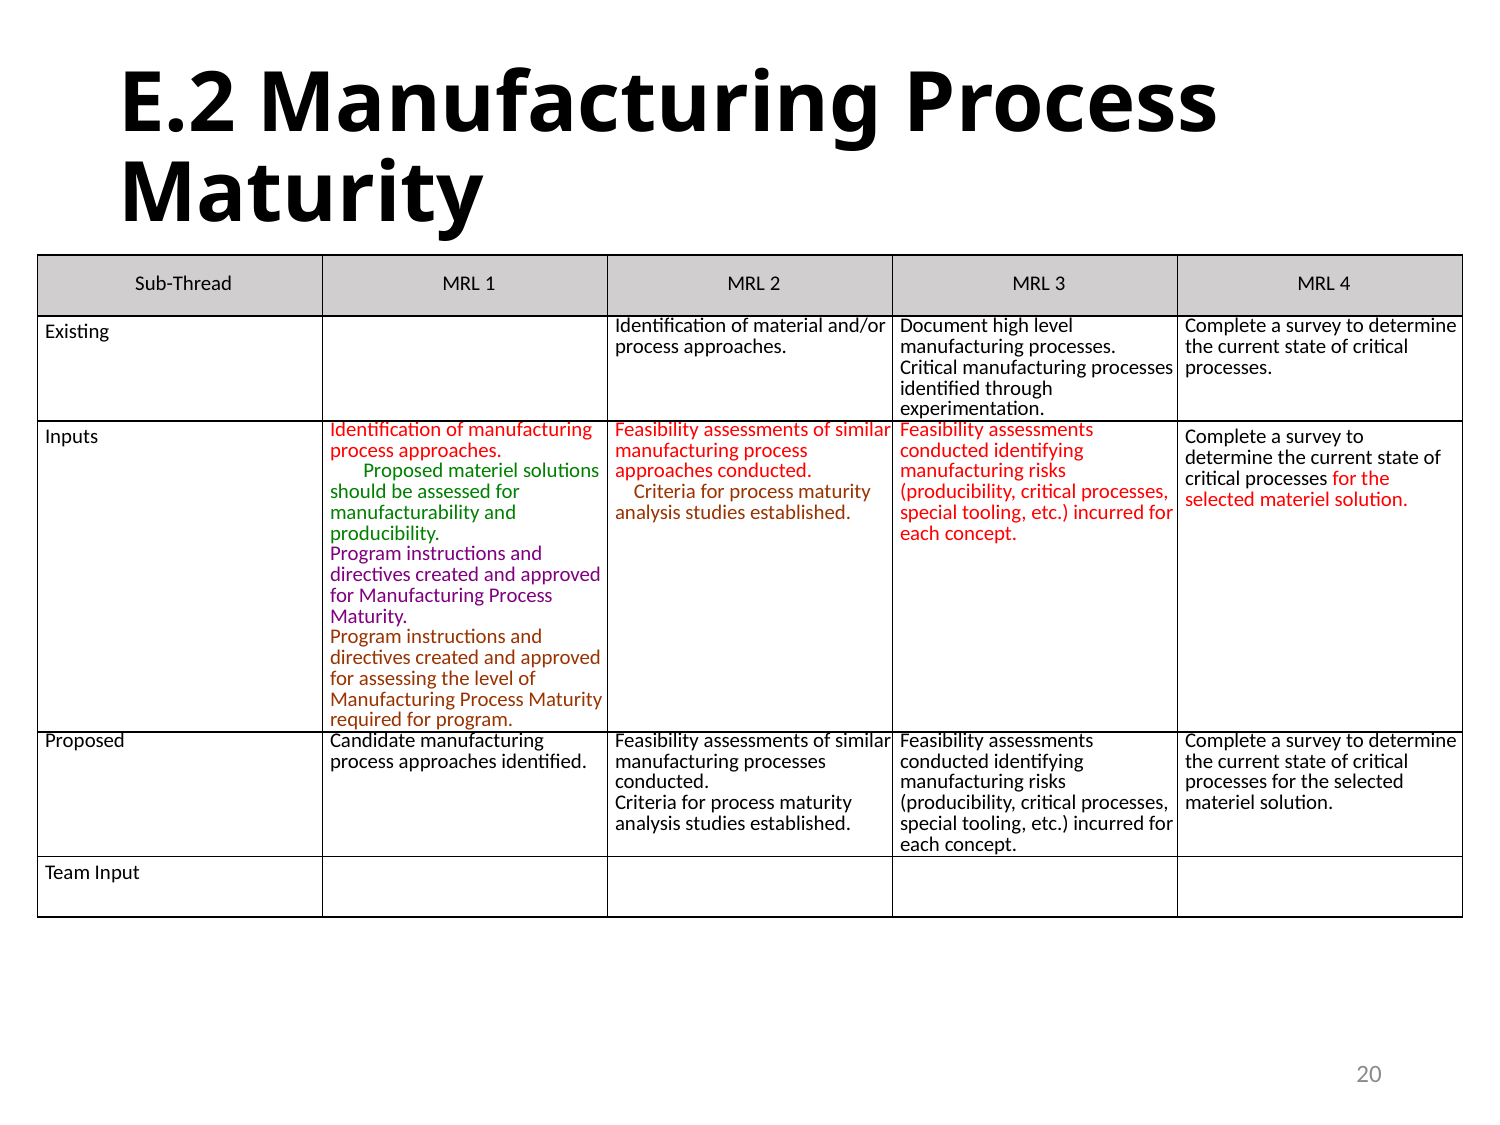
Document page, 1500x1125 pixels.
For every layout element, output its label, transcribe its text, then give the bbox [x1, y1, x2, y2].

table_cell Complete a survey to determine the current state of critical processes for the selected materiel solution. [1178, 422, 1462, 731]
table_header MRL 1 [323, 256, 607, 315]
table_header MRL 2 [608, 256, 892, 315]
table_cell Identification of material and/or process approaches. [608, 317, 892, 420]
slide_number 20 [1059, 1042, 1397, 1103]
table_cell Feasibility assessments conducted identifying manufacturing risks (producibility, critical processes, special tooling, etc.) incurred for each concept. [893, 733, 1177, 856]
table_cell Existing [38, 317, 322, 420]
table_cell Complete a survey to determine the current state of critical processes for the selected materiel solution. [1178, 733, 1462, 856]
table_cell Feasibility assessments of similar manufacturing processes conducted. Criteria for process maturity analysis studies established. [608, 733, 892, 856]
table_cell [323, 857, 607, 916]
table_cell Team Input [38, 857, 322, 916]
title E.2 Manufacturing Process Maturity [103, 59, 1397, 240]
table_header Sub-Thread [38, 256, 322, 315]
table_cell Candidate manufacturing process approaches identified. [323, 733, 607, 856]
table_cell Feasibility assessments of similar manufacturing process approaches conducted. Criteria for process maturity analysis studies established. [608, 422, 892, 731]
table_cell [1178, 857, 1462, 916]
table_cell [893, 857, 1177, 916]
table_header MRL 4 [1178, 256, 1462, 315]
table_cell [323, 317, 607, 420]
table_cell Document high level manufacturing processes. Critical manufacturing processes identified through experimentation. [893, 317, 1177, 420]
table_cell [608, 857, 892, 916]
table_header MRL 3 [893, 256, 1177, 315]
table_cell Proposed [38, 733, 322, 856]
table_cell Complete a survey to determine the current state of critical processes. [1178, 317, 1462, 420]
table_cell Inputs [38, 422, 322, 731]
table_cell Feasibility assessments conducted identifying manufacturing risks (producibility, critical processes, special tooling, etc.) incurred for each concept. [893, 422, 1177, 731]
table_cell Identification of manufacturing process approaches. Proposed materiel solutions should be assessed for manufacturability and producibility. Program instructions and directives created and approved for Manufacturing Process Maturity. Program instructions and directives created and approved for assessing the level of Manufacturing Process Maturity required for program. [323, 422, 607, 731]
